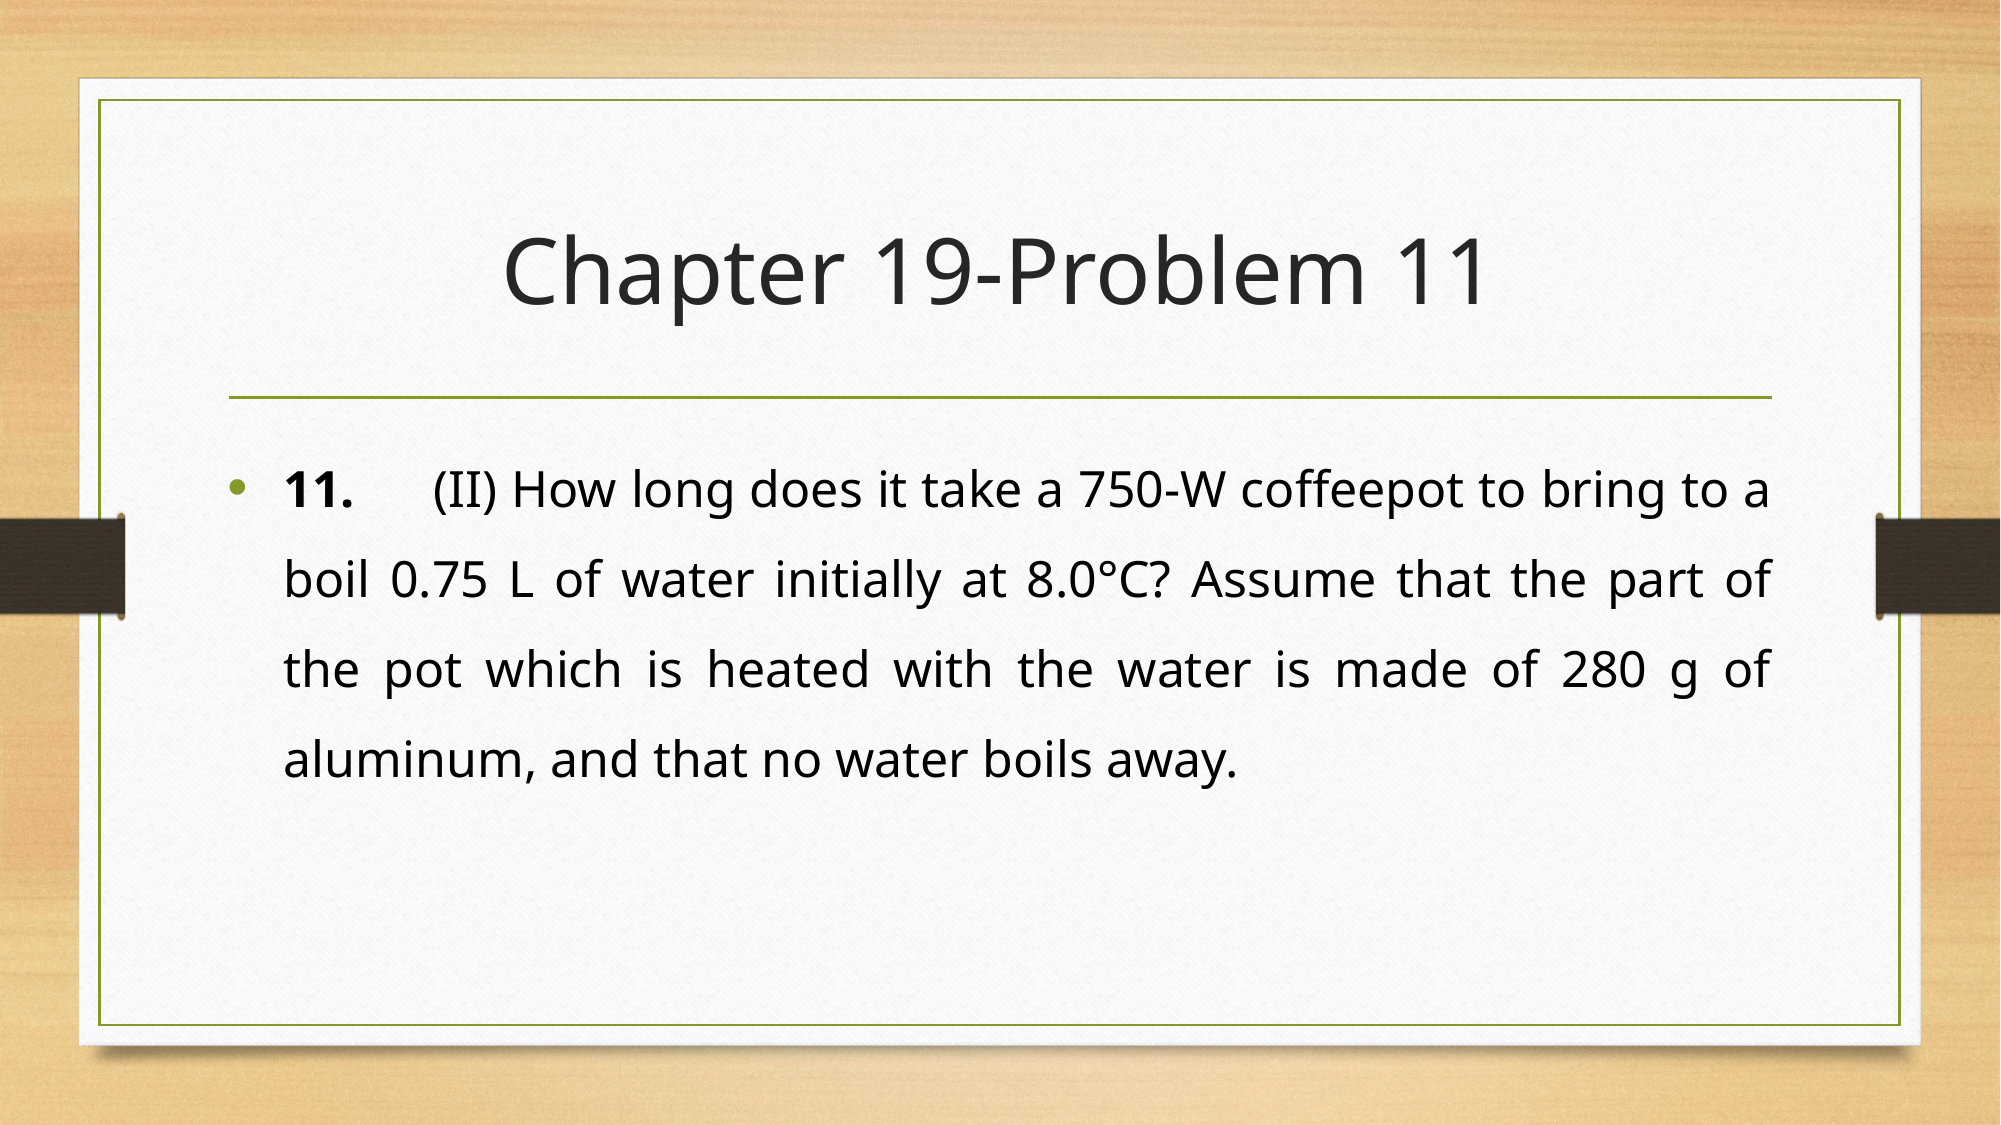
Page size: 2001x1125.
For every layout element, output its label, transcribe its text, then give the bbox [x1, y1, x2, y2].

list 11. (II) How long does it take a 750-W coffeepot to bring to a boil 0.75 L of water initially at 8.0°C? Assume that the part of the pot which is heated with the water is made of 280 g of aluminum, and that no water boils away. [212, 419, 1788, 964]
title Chapter 19-Problem 11 [212, 161, 1788, 375]
picture [0, 0, 2001, 1125]
